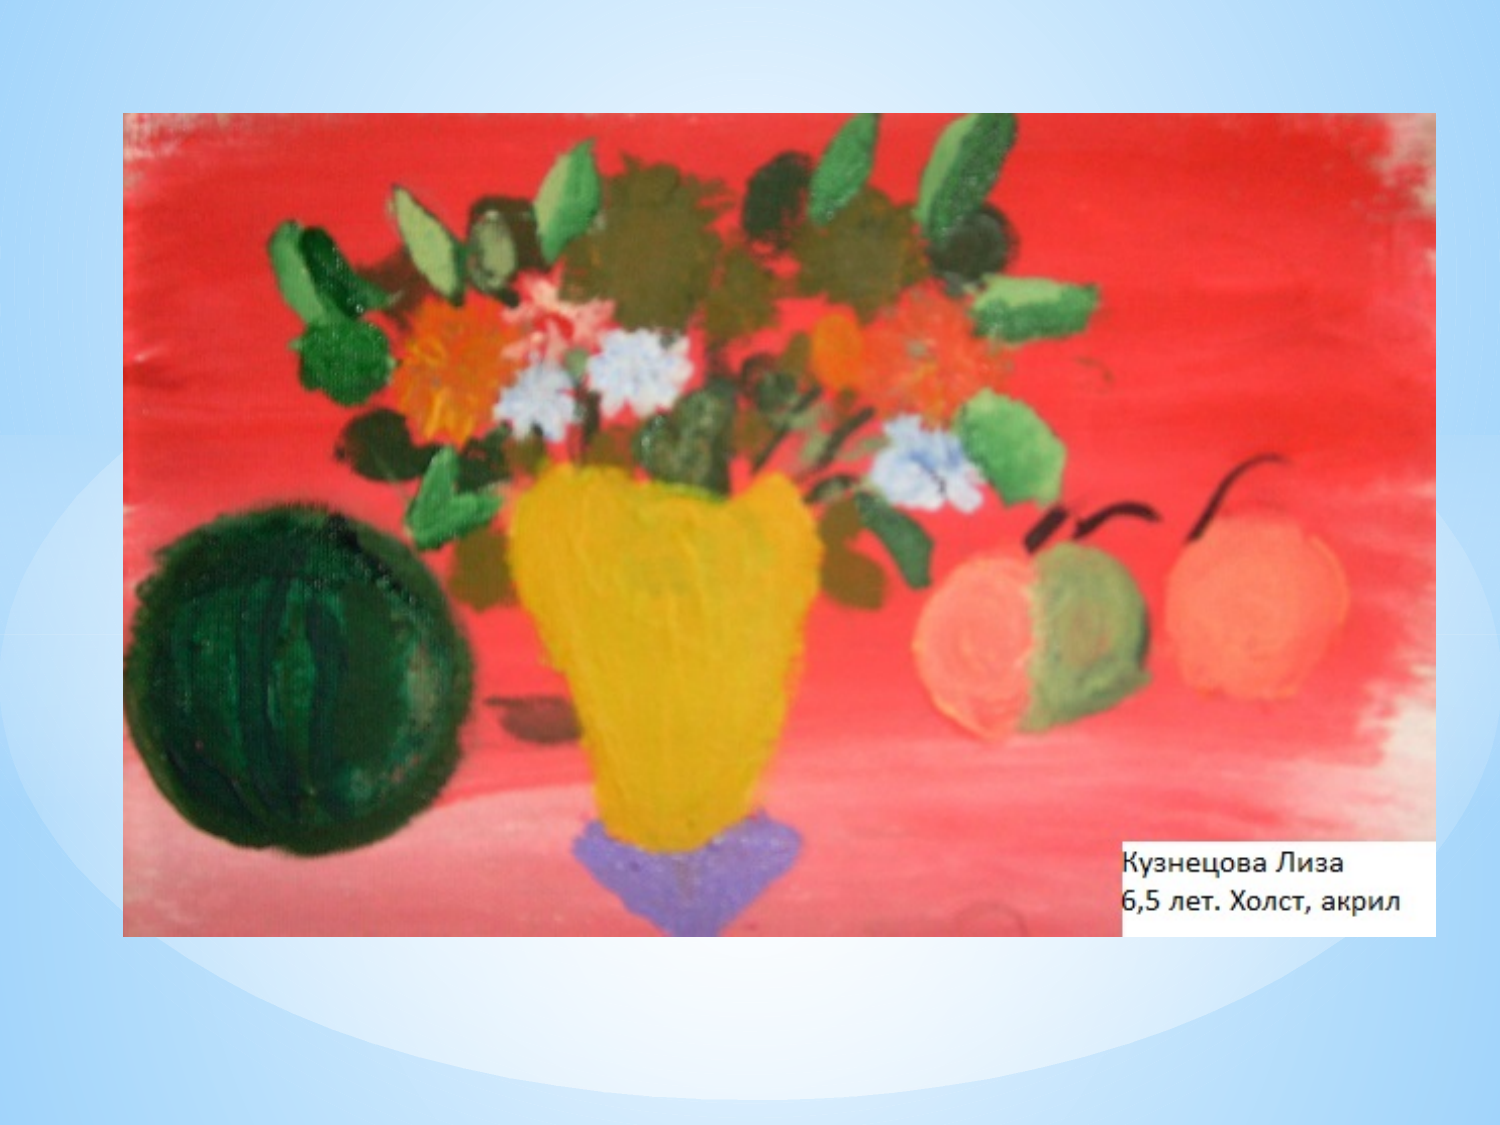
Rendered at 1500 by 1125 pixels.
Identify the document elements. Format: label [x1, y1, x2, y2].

picture [123, 113, 1436, 937]
